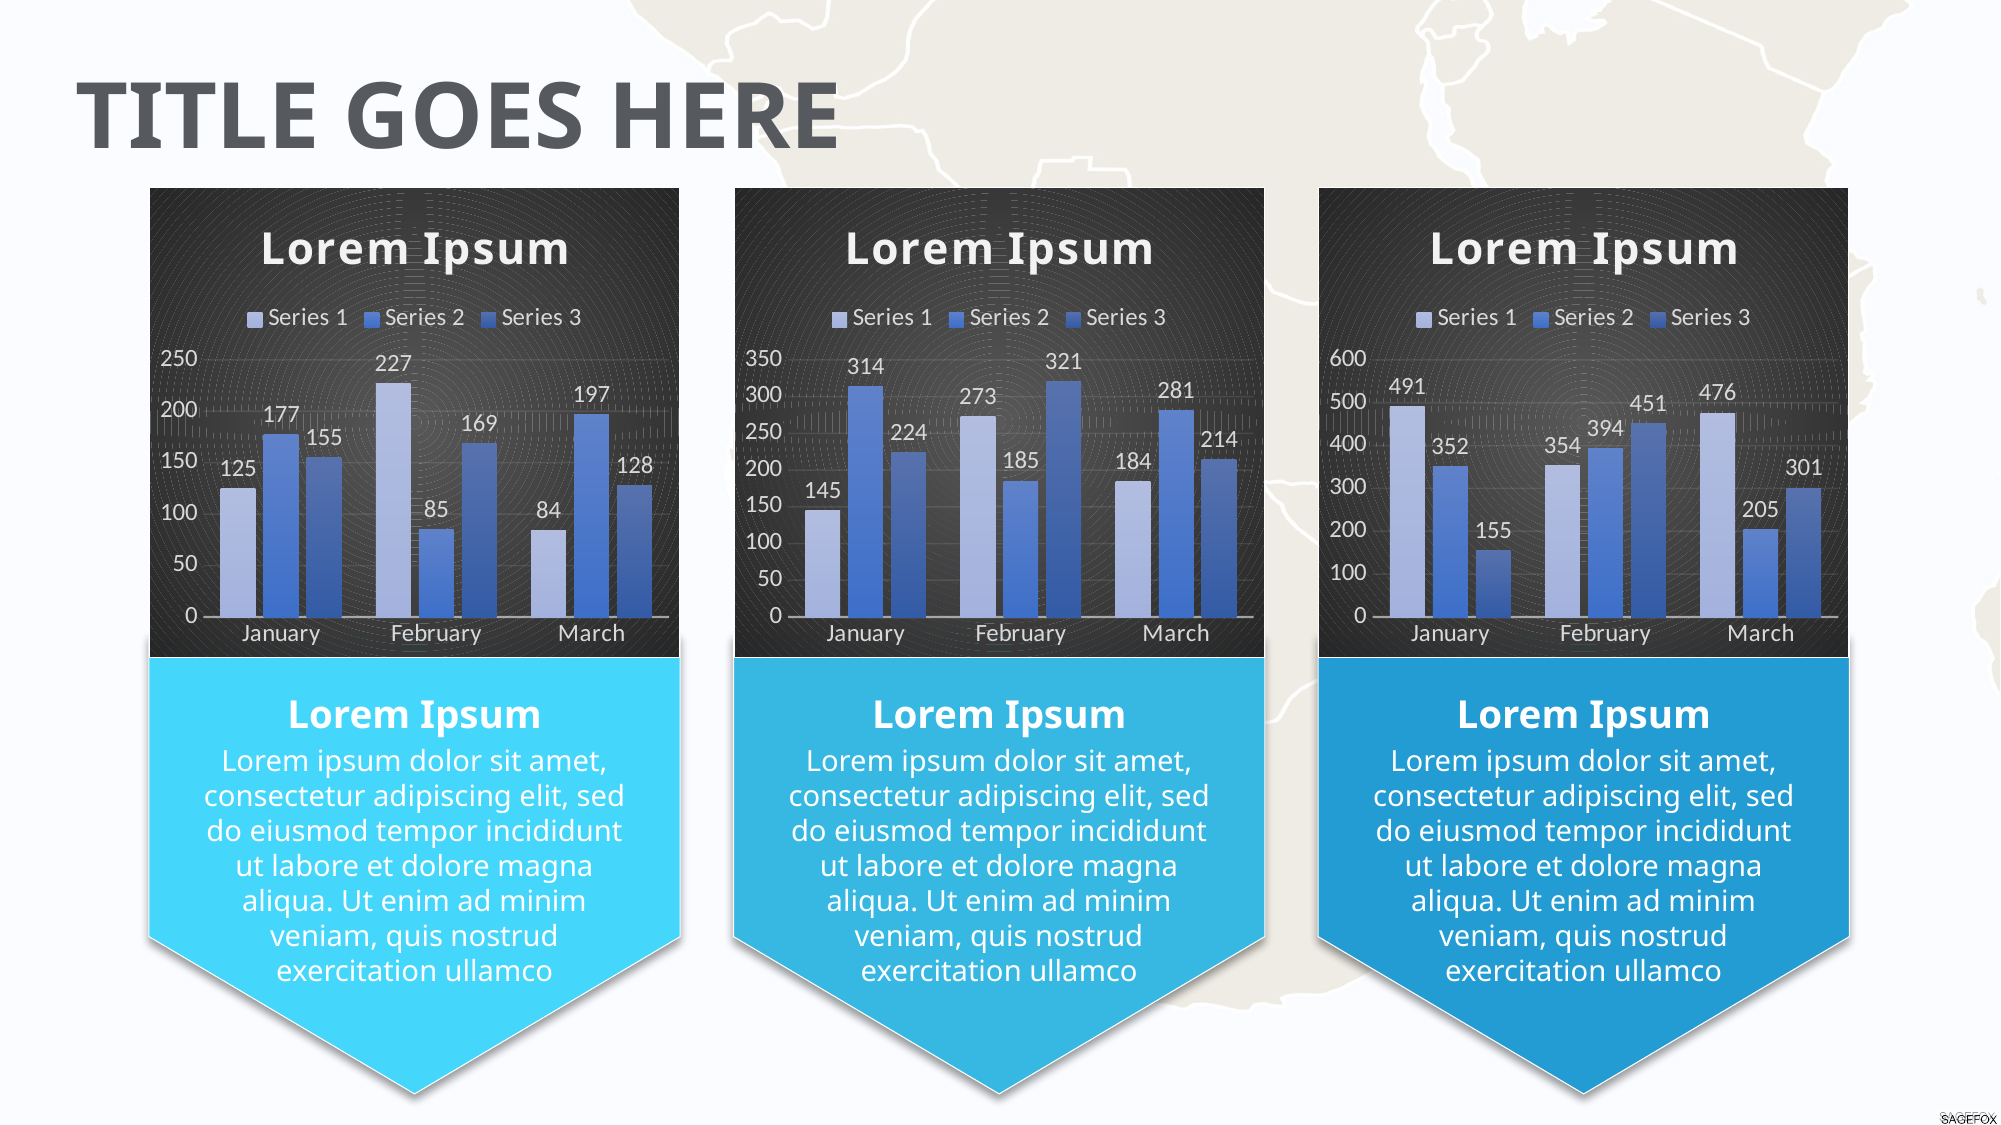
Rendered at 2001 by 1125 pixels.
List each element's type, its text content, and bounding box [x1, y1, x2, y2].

chart [1318, 186, 1850, 658]
text_box [0, 0, 2000, 1125]
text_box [733, 658, 1265, 1094]
chart [148, 186, 681, 658]
chart [733, 186, 1265, 658]
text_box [1318, 658, 1850, 1094]
picture [1938, 1114, 1999, 1125]
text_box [148, 658, 681, 1094]
text_box TITLE GOES HERE [60, 49, 965, 175]
